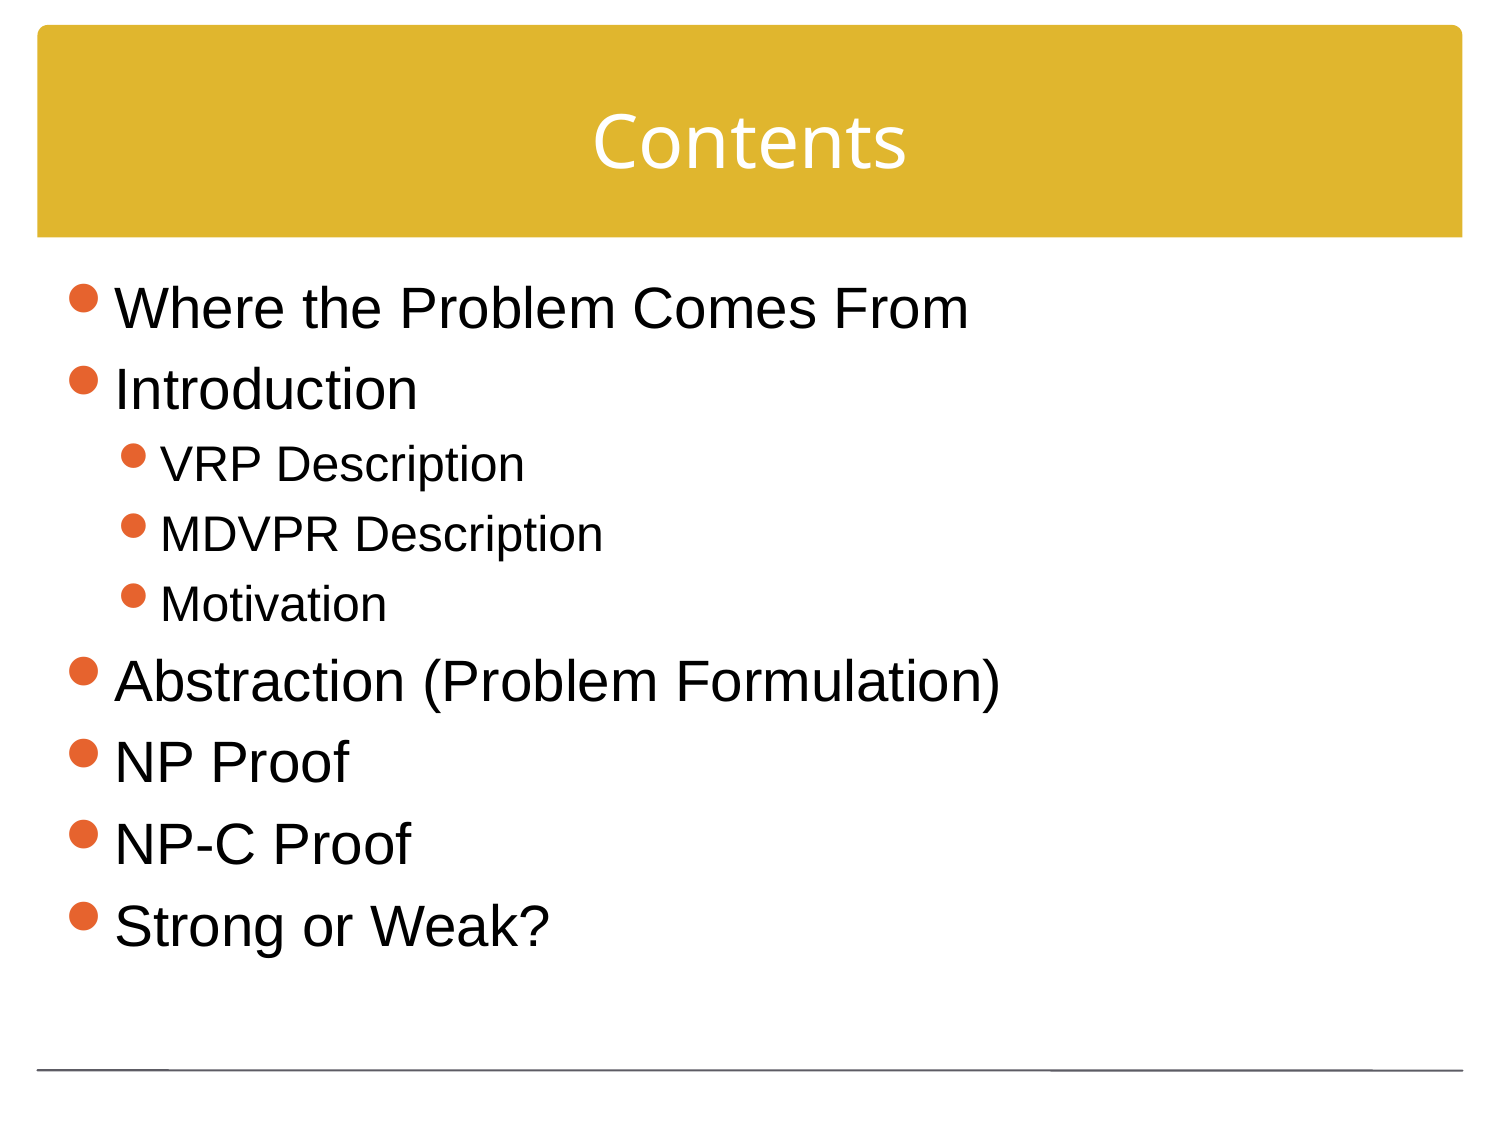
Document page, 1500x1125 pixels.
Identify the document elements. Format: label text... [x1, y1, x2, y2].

title Contents [50, 45, 1450, 233]
list Where the Problem Comes From Introduction VRP Description MDVPR Description Motivation Abstraction (Problem Formulation) NP Proof NP-C Proof Strong or Weak? [50, 262, 1450, 1050]
